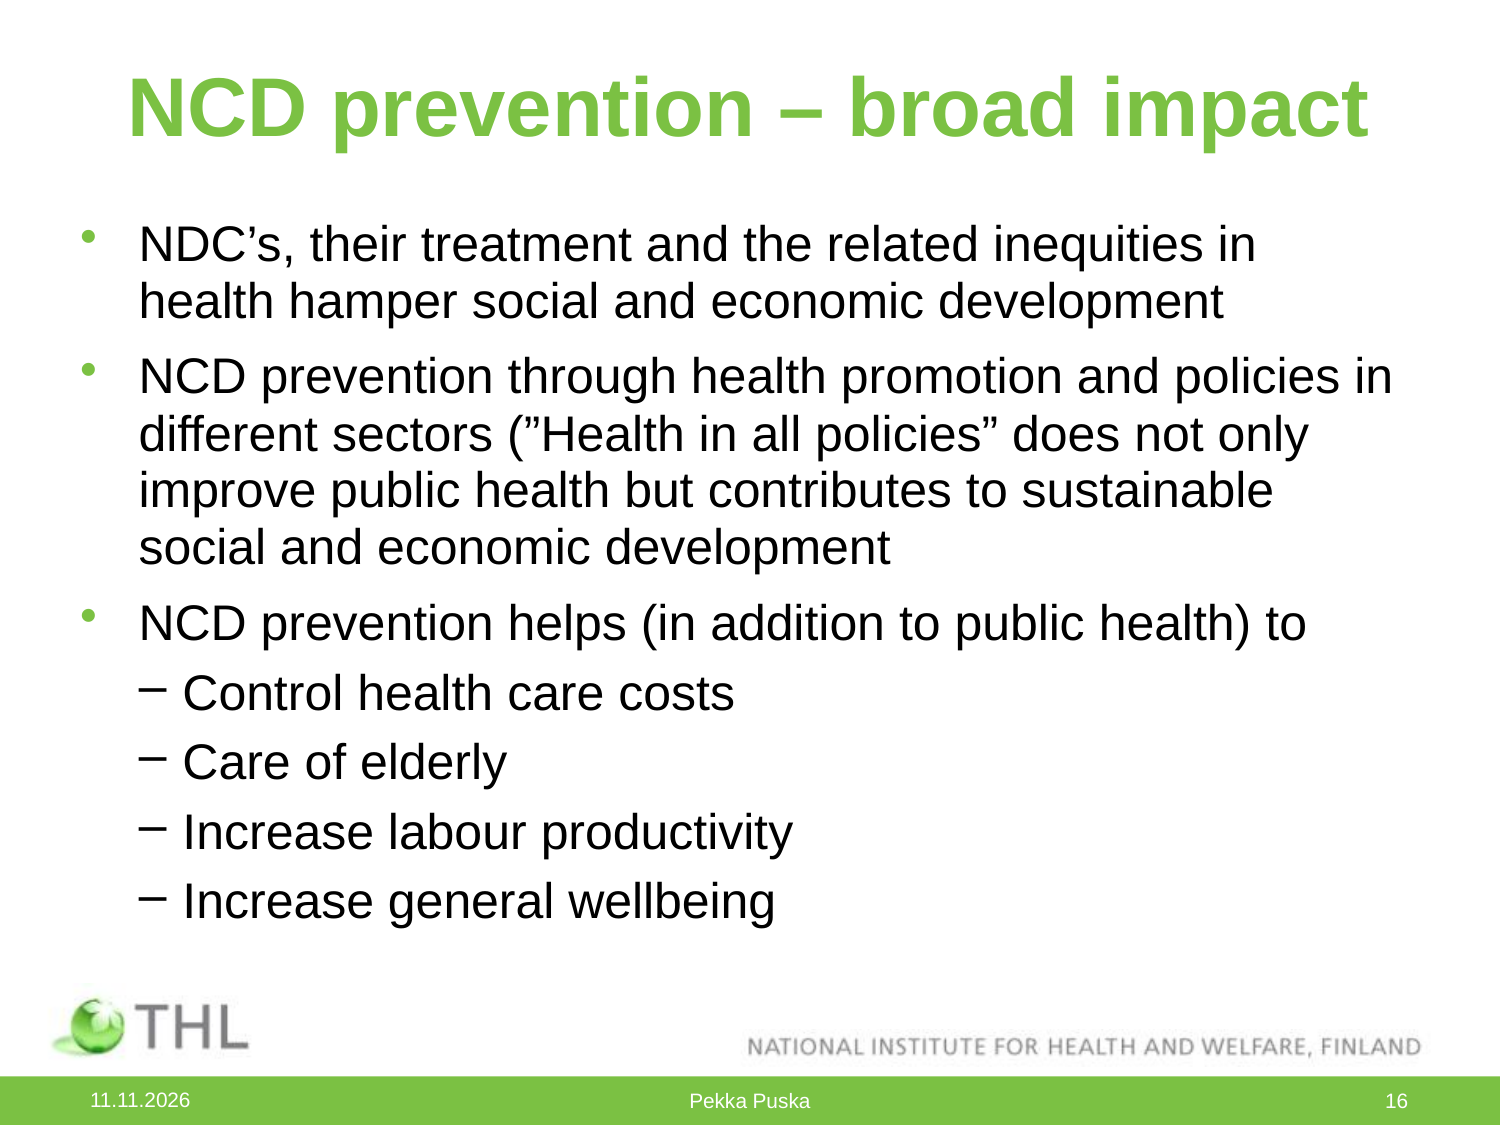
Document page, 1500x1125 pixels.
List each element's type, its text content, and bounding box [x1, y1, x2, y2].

picture [716, 1029, 1467, 1067]
list NDC’s, their treatment and the related inequities in health hamper social and economic development NCD prevention through health promotion and policies in different sectors (”Health in all policies” does not only improve public health but contributes to sustainable social and economic development NCD prevention helps (in addition to public health) to Control health care costs Care of elderly Increase labour productivity Increase general wellbeing [64, 207, 1414, 929]
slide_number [74, 1080, 255, 1118]
picture [24, 983, 275, 1067]
slide_number 16 [1245, 1082, 1424, 1118]
footer Pekka Puska [253, 1082, 1245, 1118]
title NCD prevention – broad impact [111, 66, 1412, 162]
